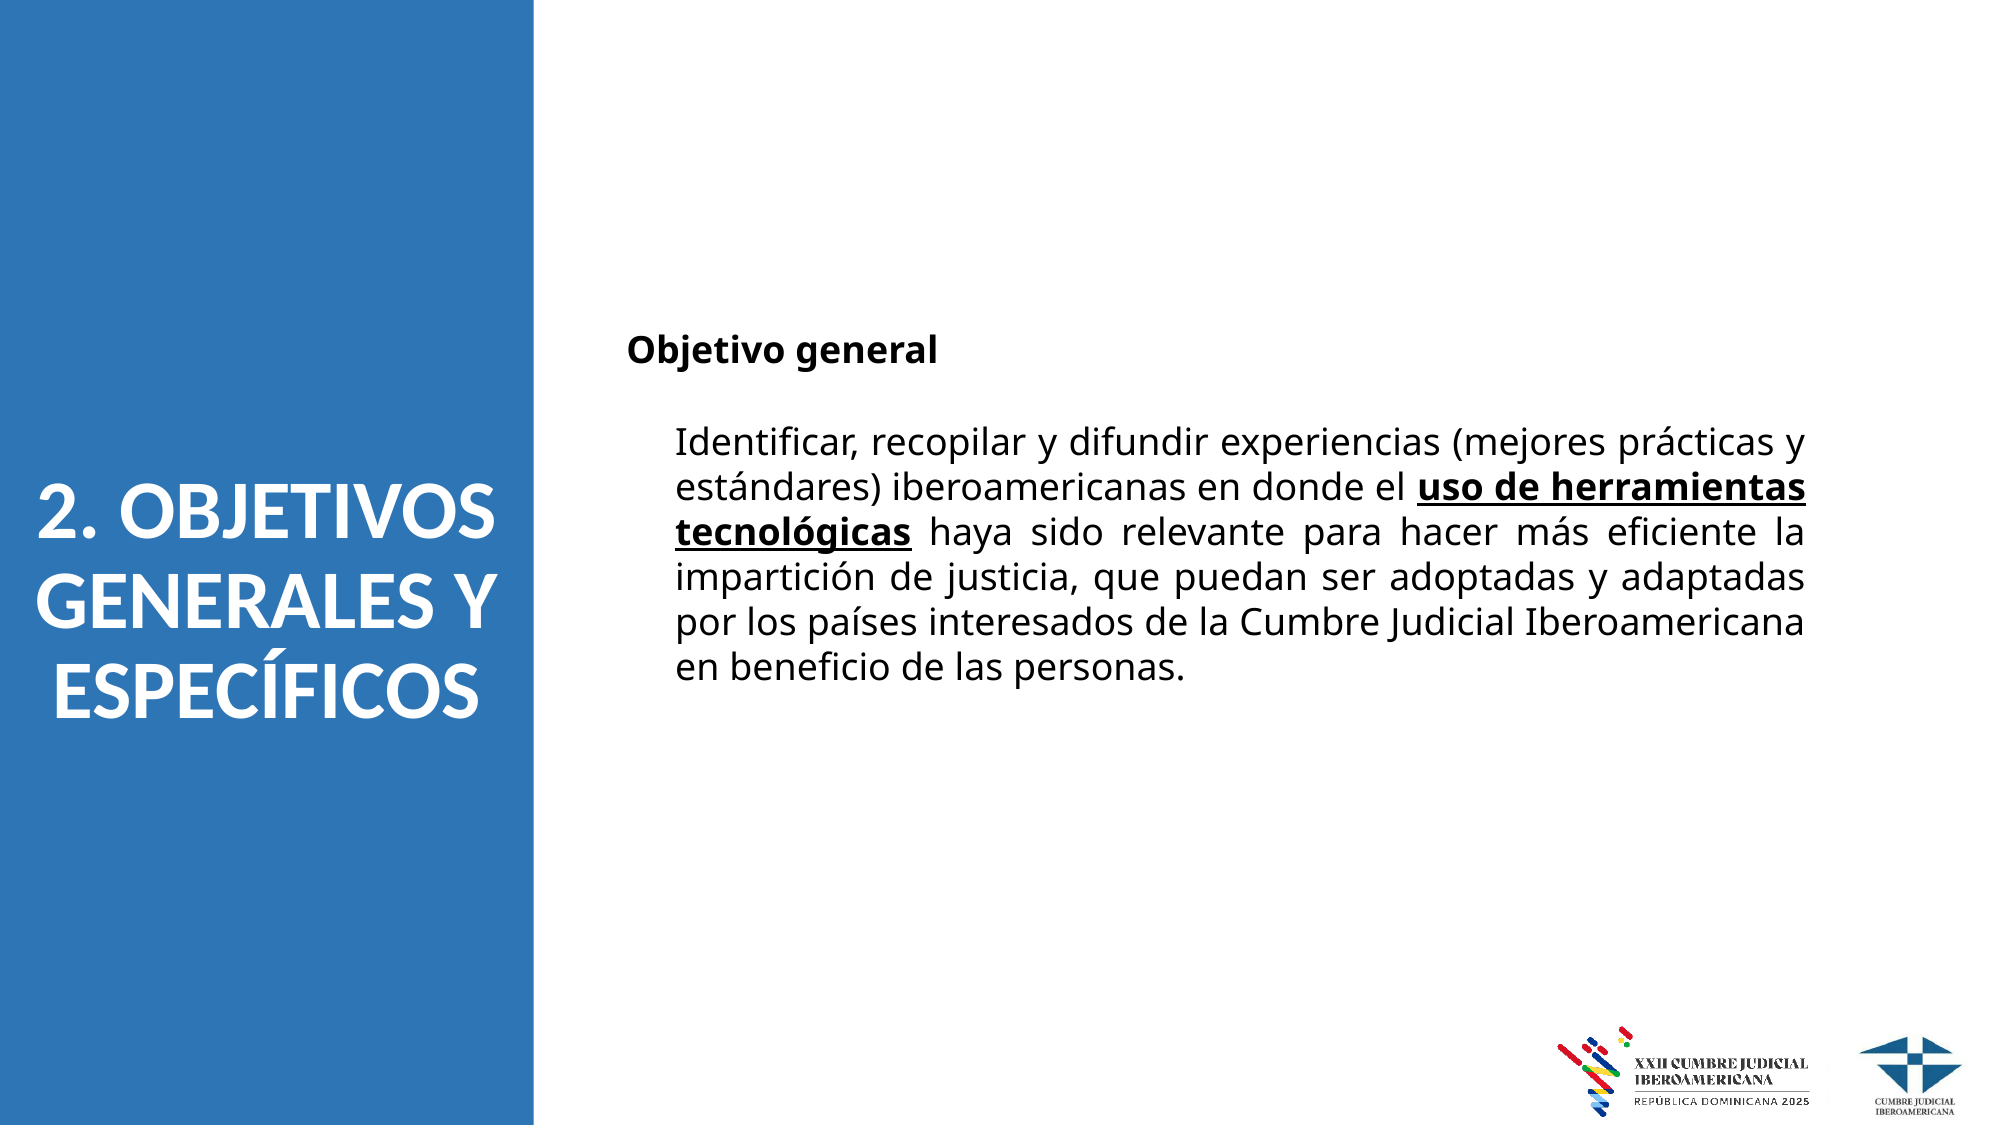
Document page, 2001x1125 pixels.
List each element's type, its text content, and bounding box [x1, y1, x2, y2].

text_box Objetivo general [611, 319, 1860, 379]
picture [1539, 1009, 1999, 1125]
text_box 2. OBJETIVOS GENERALES Y ESPECÍFICOS [0, 0, 534, 1125]
text_box Identificar, recopilar y difundir experiencias (mejores prácticas y estándares) iberoamericanas en donde el uso de herramientas tecnológicas haya sido relevante para hacer más eficiente la impartición de justicia, que puedan ser adoptadas y adaptadas por los países interesados de la Cumbre Judicial Iberoamericana en beneficio de las personas. [660, 410, 1821, 741]
